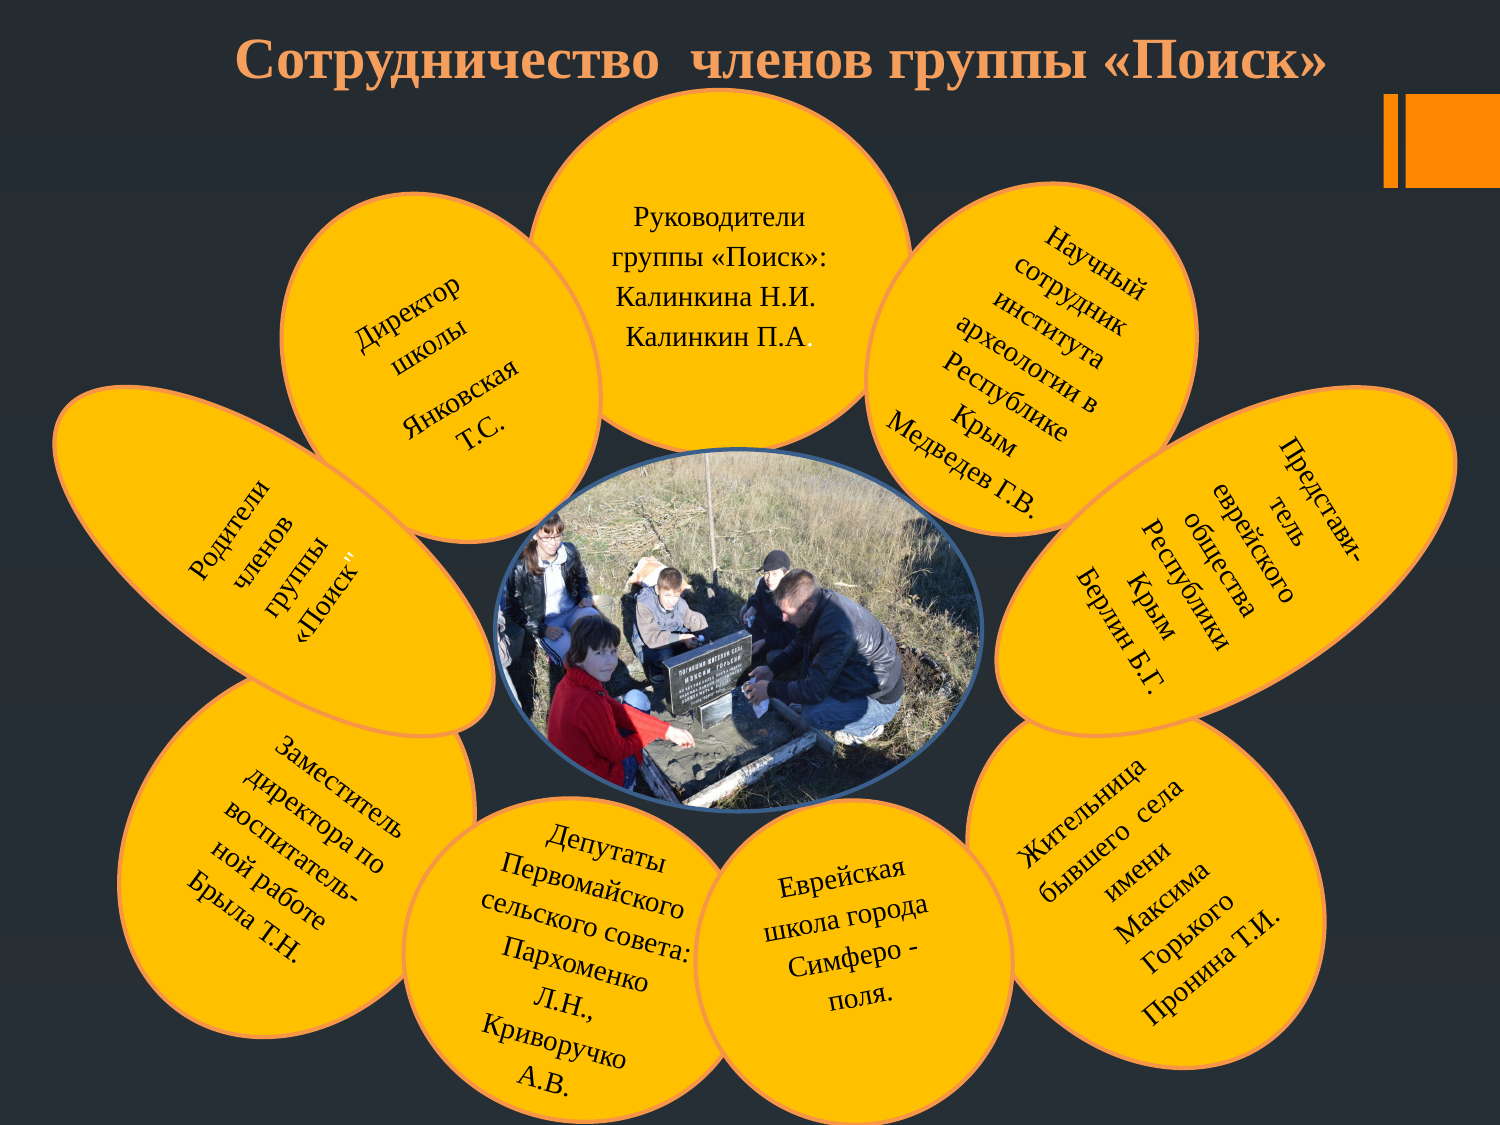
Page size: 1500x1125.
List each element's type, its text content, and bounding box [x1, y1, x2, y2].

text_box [15, 89, 1485, 1125]
text_box Сотрудничество членов группы «Поиск» [219, 2, 1344, 89]
